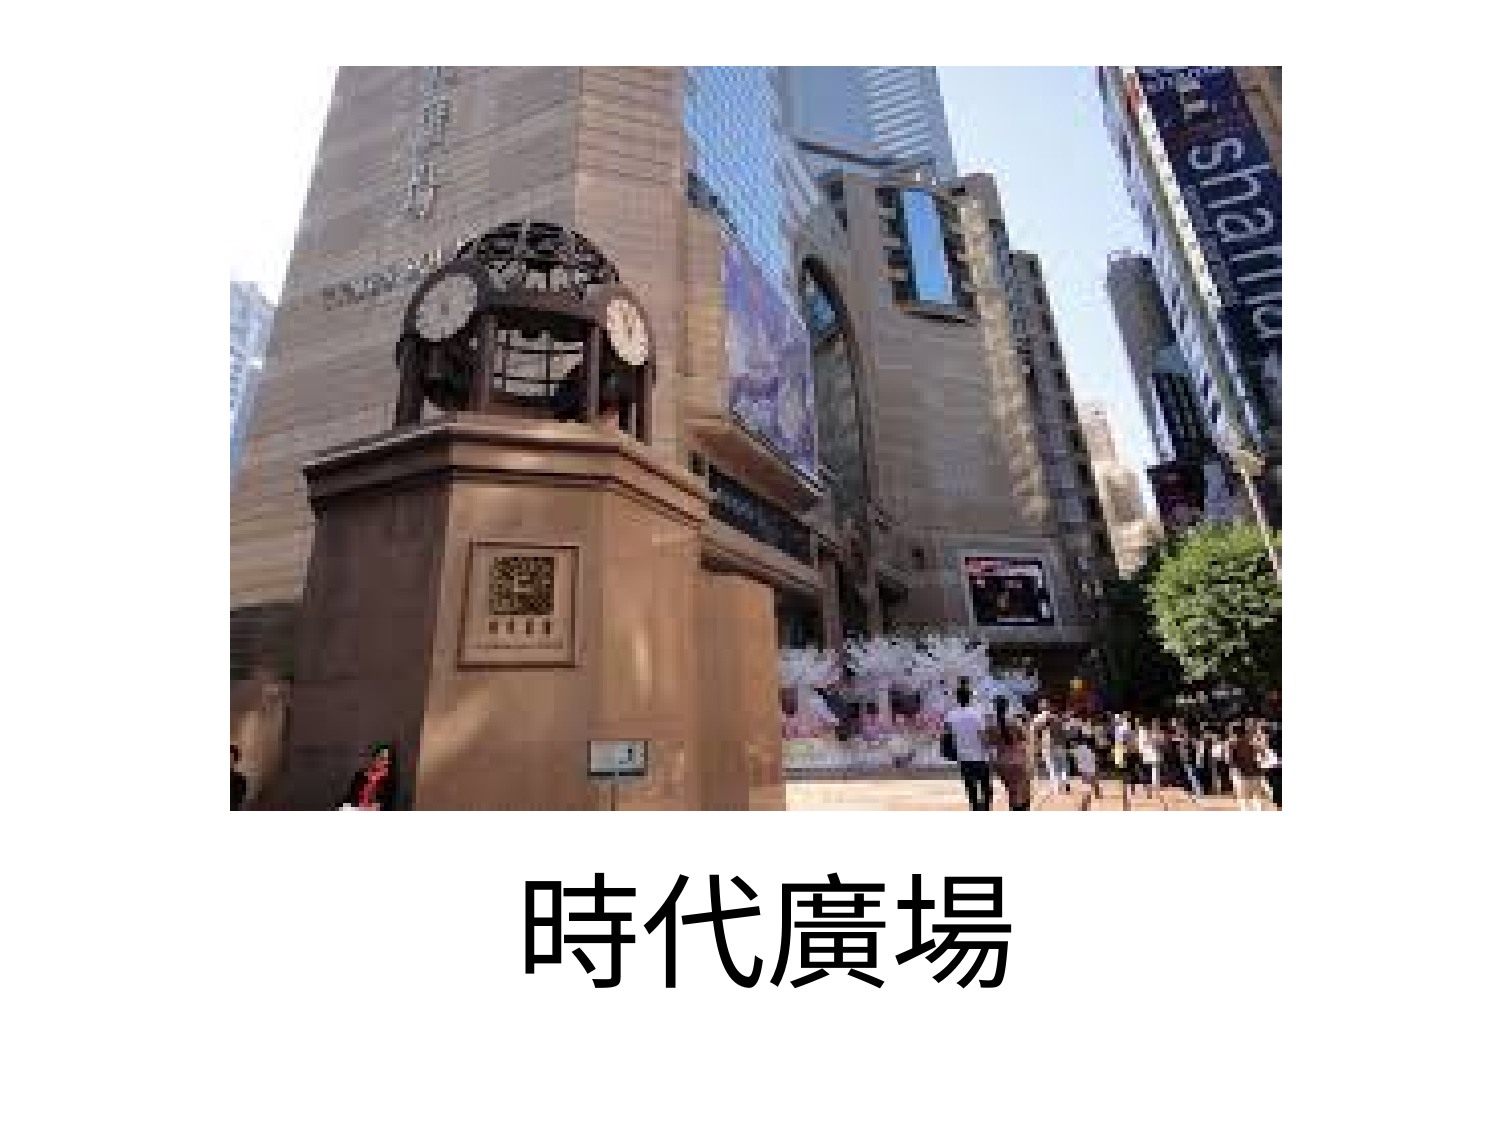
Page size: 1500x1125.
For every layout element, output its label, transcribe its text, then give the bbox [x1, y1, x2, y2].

picture [229, 66, 1282, 811]
text_box 時代廣場 [501, 845, 1164, 1011]
